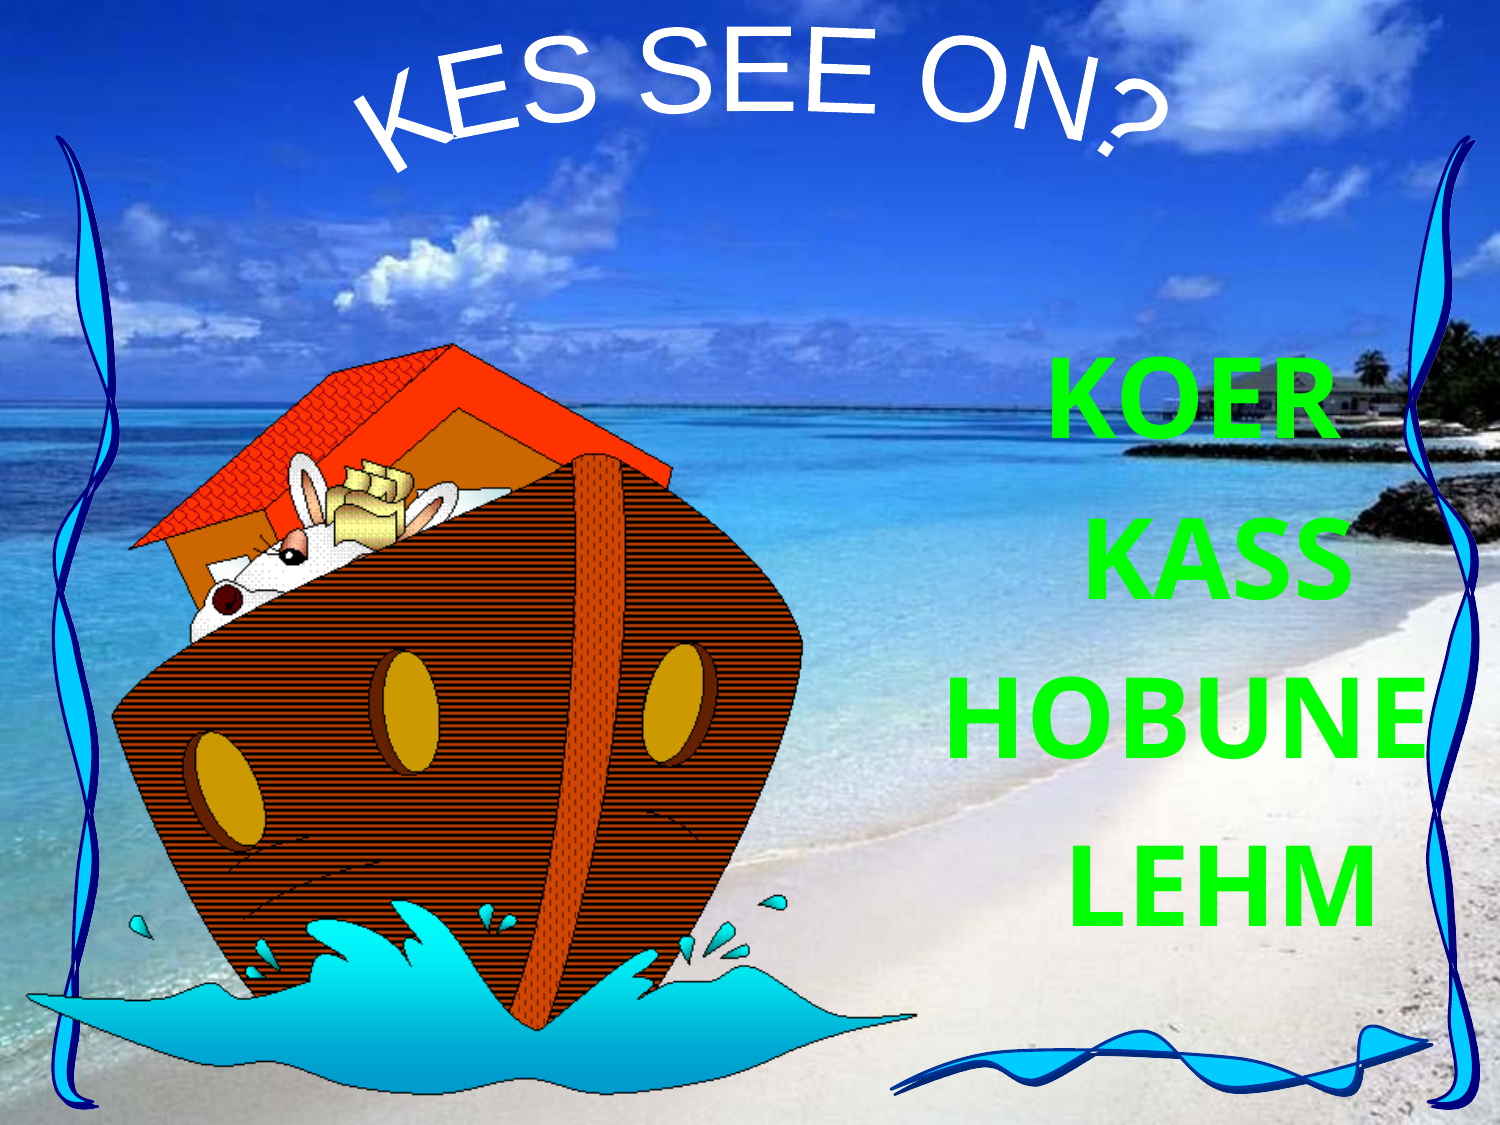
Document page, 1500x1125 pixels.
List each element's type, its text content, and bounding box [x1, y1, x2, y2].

text_box HOBUNE [926, 638, 1447, 789]
text_box [1404, 136, 1473, 764]
text_box [1427, 789, 1474, 1104]
text_box LEHM [1048, 806, 1398, 957]
text_box [56, 136, 114, 448]
text_box KASS [1064, 479, 1371, 630]
text_box [926, 1026, 1428, 1091]
picture [0, 0, 1500, 1125]
text_box KOER [1028, 318, 1358, 469]
